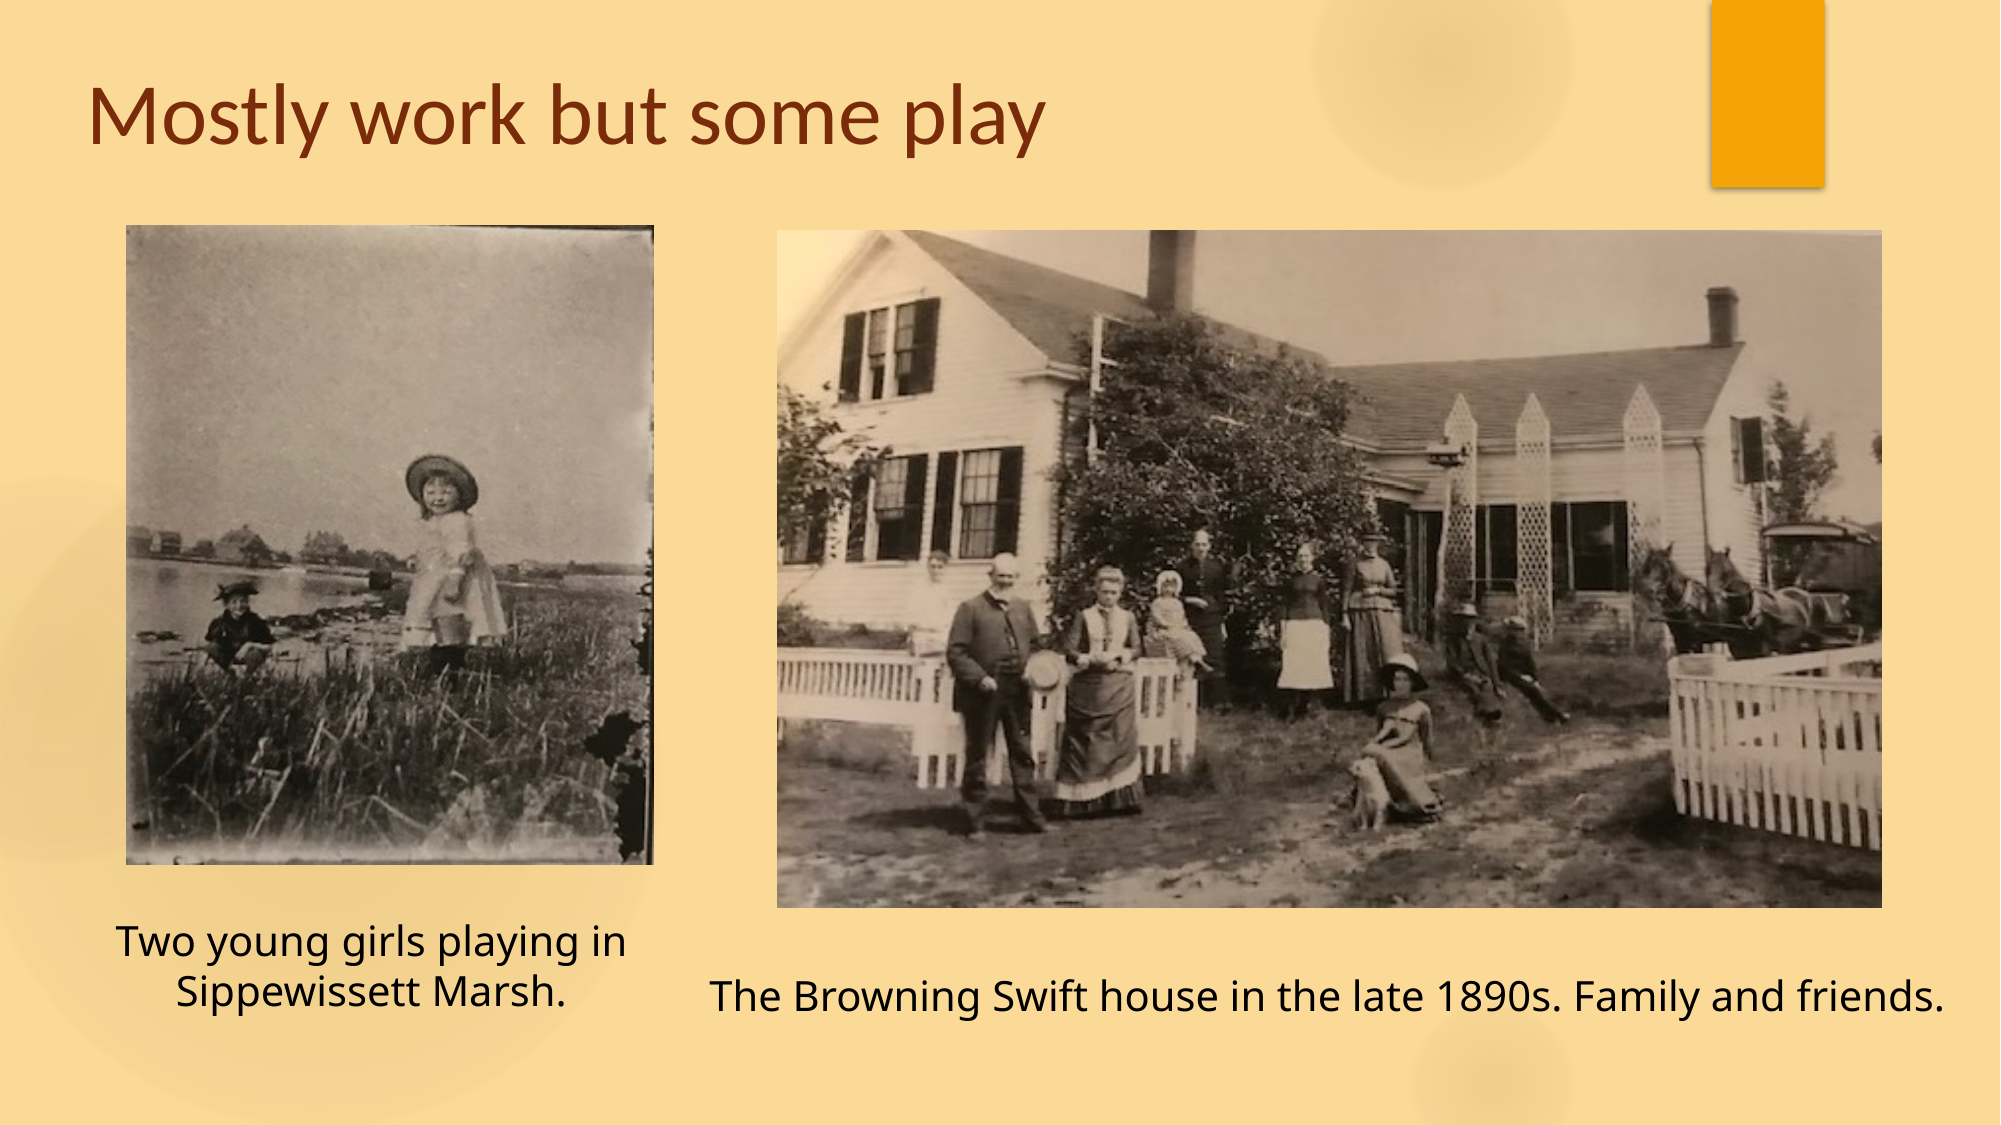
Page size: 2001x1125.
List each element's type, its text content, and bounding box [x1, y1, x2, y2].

title Mostly work but some play [71, 49, 1615, 204]
picture [126, 225, 654, 866]
text_box Two young girls playing in Sippewissett Marsh. [66, 907, 676, 1023]
text_box The Browning Swift house in the late 1890s. Family and friends. [694, 962, 1971, 1027]
picture [777, 230, 1882, 908]
